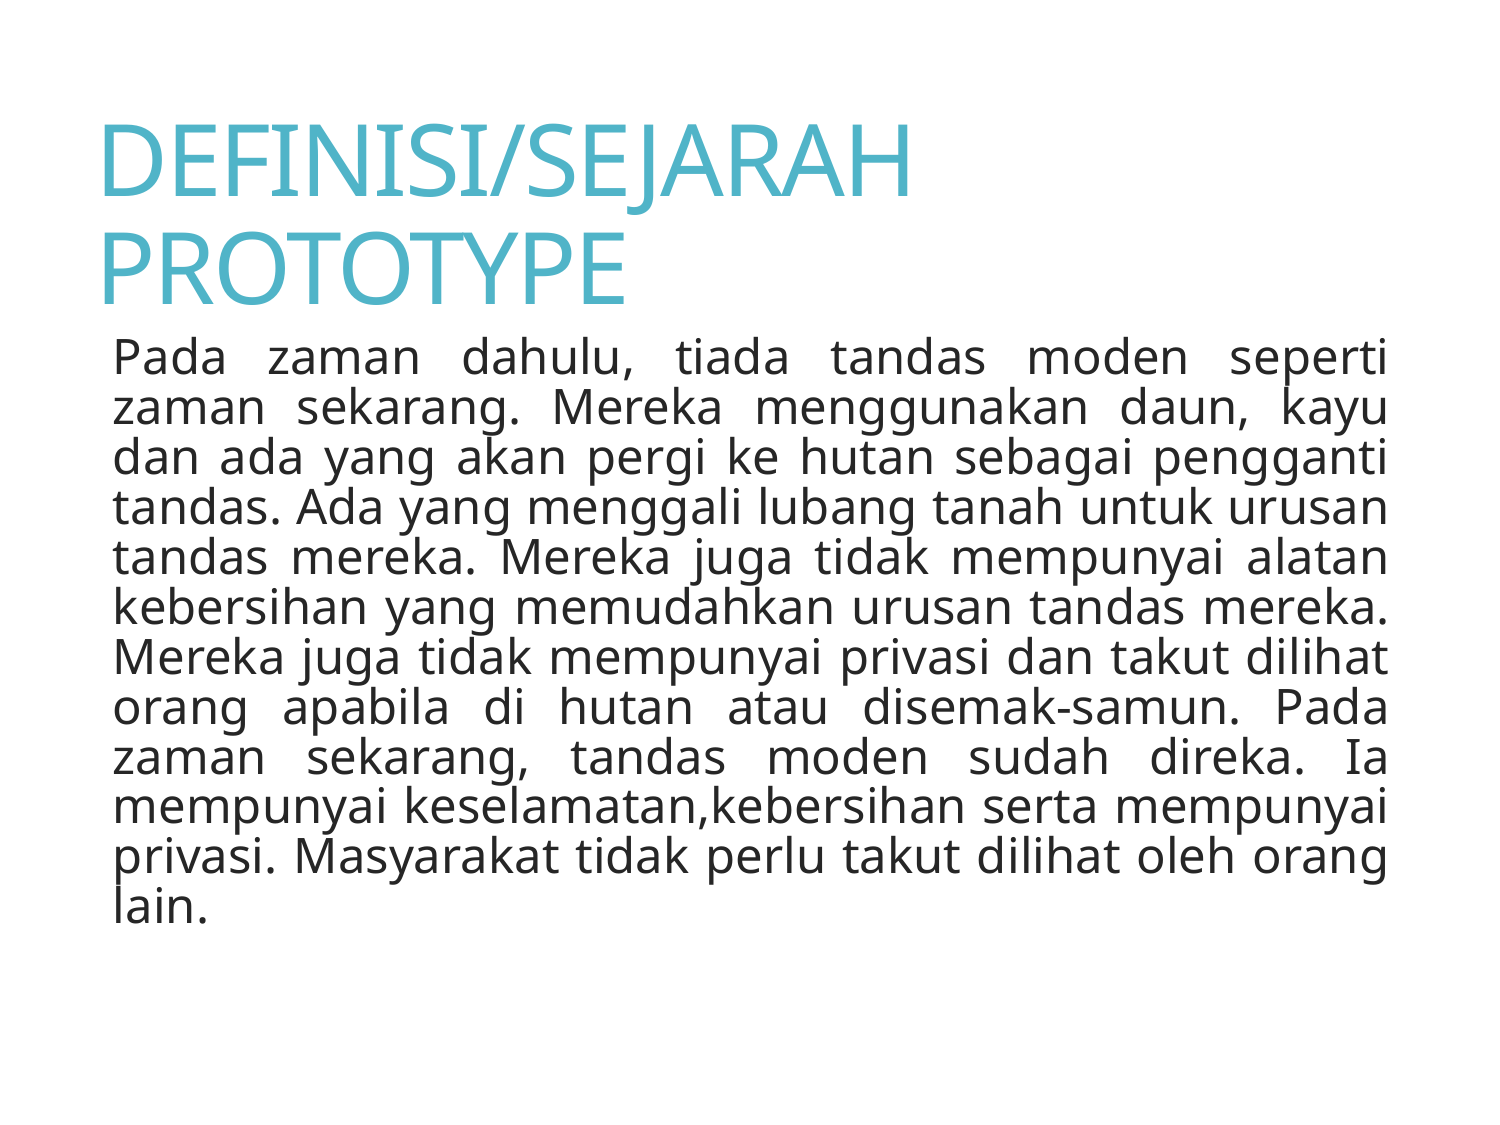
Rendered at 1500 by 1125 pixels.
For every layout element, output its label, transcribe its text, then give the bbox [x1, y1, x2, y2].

list Pada zaman dahulu, tiada tandas moden seperti zaman sekarang. Mereka menggunakan daun, kayu dan ada yang akan pergi ke hutan sebagai pengganti tandas. Ada yang menggali lubang tanah untuk urusan tandas mereka. Mereka juga tidak mempunyai alatan kebersihan yang memudahkan urusan tandas mereka. Mereka juga tidak mempunyai privasi dan takut dilihat orang apabila di hutan atau disemak-samun. Pada zaman sekarang, tandas moden sudah direka. Ia mempunyai keselamatan,kebersihan serta mempunyai privasi. Masyarakat tidak perlu takut dilihat oleh orang lain. [83, 326, 1407, 945]
title DEFINISI/SEJARAH PROTOTYPE [80, 81, 1407, 354]
